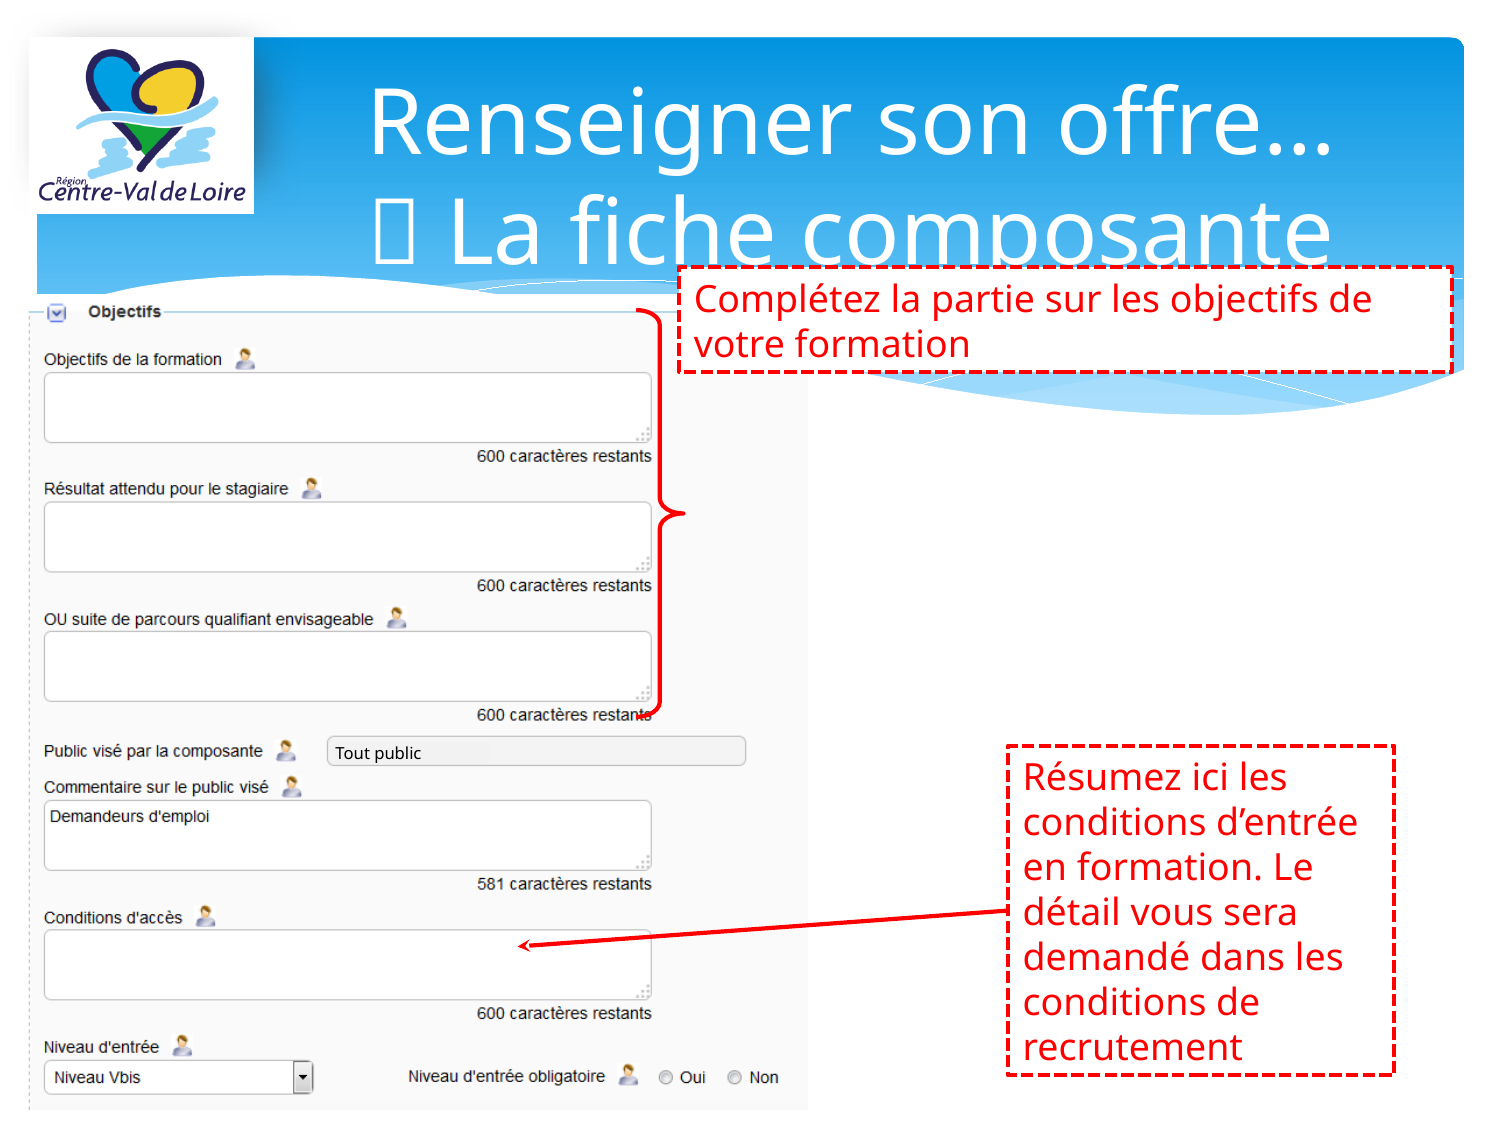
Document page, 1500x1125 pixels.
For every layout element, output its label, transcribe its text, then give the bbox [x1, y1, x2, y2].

picture [29, 37, 254, 214]
text_box Renseigner son offre…  La fiche composante [277, 55, 1425, 261]
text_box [517, 889, 1009, 947]
text_box Résumez ici les conditions d’entrée en formation. Le détail vous sera demandé dans les conditions de recrutement [1007, 745, 1395, 1076]
picture [16, 294, 808, 1110]
text_box Complétez la partie sur les objectifs de votre formation [679, 267, 1452, 372]
